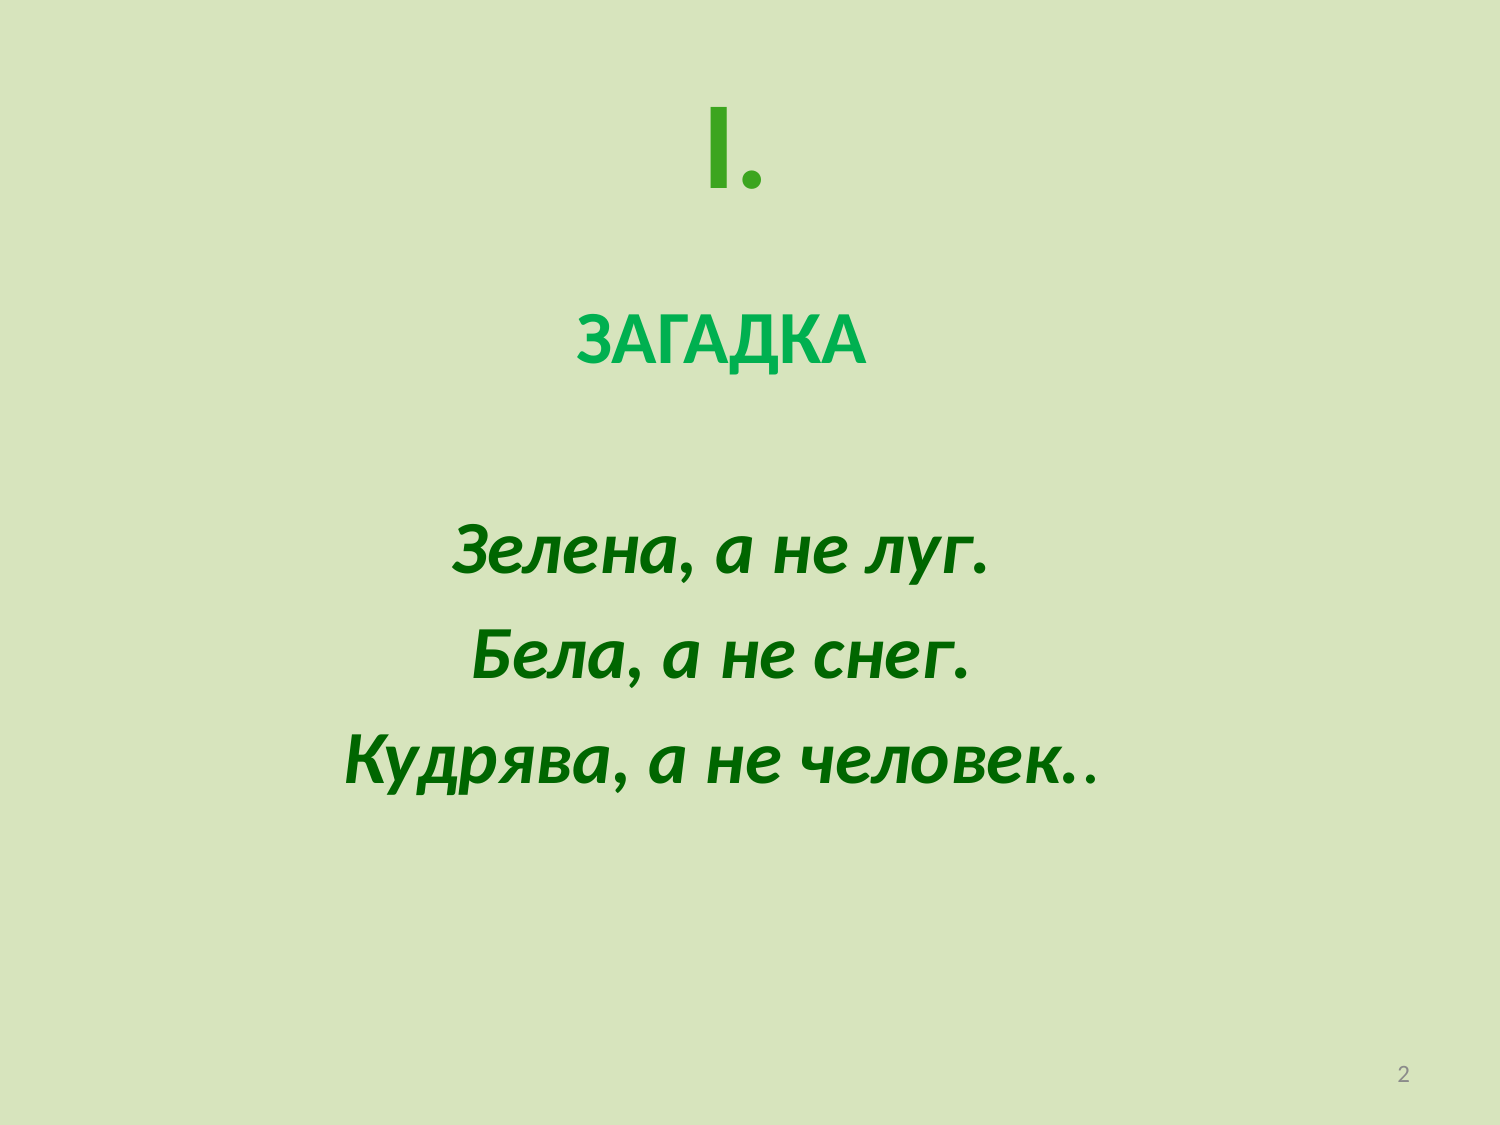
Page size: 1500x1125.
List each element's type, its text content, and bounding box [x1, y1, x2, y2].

list ЗАГАДКА Зелена, а не луг. Бела, а не снег. Кудрява, а не человек.. [46, 281, 1397, 868]
title I. [75, 45, 1425, 233]
slide_number 2 [1074, 1042, 1425, 1103]
